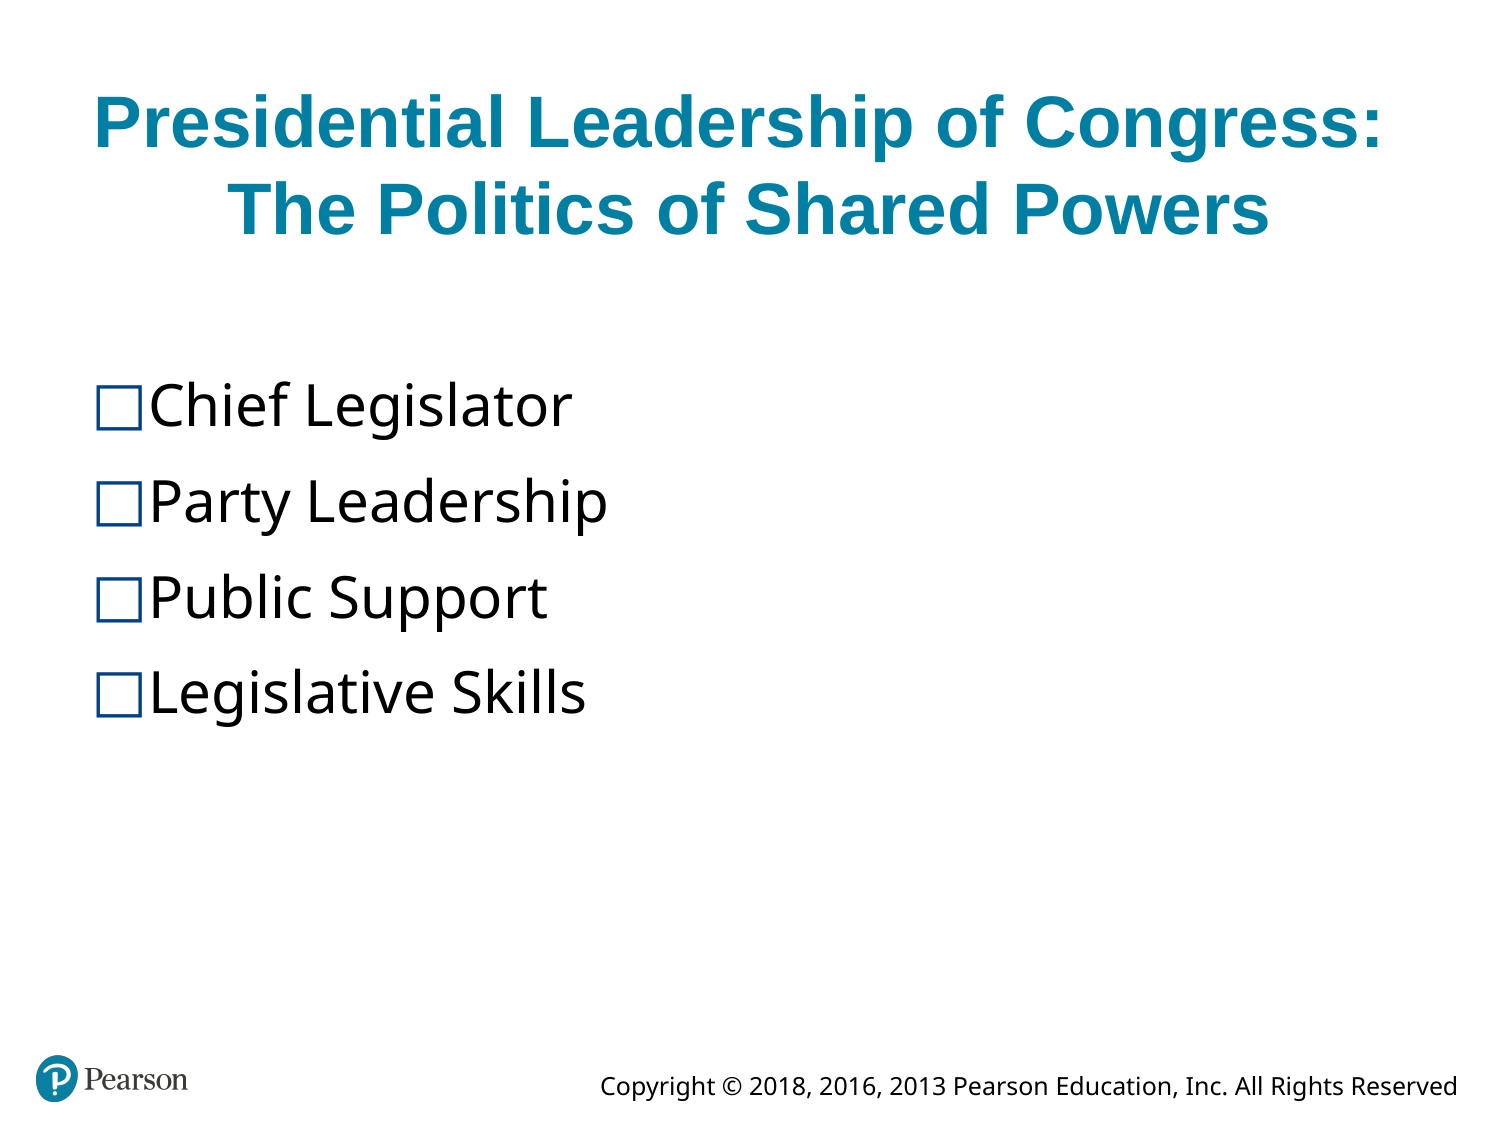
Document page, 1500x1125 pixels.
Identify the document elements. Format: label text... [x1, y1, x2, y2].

picture [62, 1055, 188, 1102]
picture [44, 1064, 70, 1089]
list Chief Legislator Party Leadership Public Support Legislative Skills [75, 339, 1425, 1005]
title Presidential Leadership of Congress: The Politics of Shared Powers [75, 35, 1425, 265]
picture [36, 1055, 52, 1071]
picture [36, 1088, 47, 1102]
